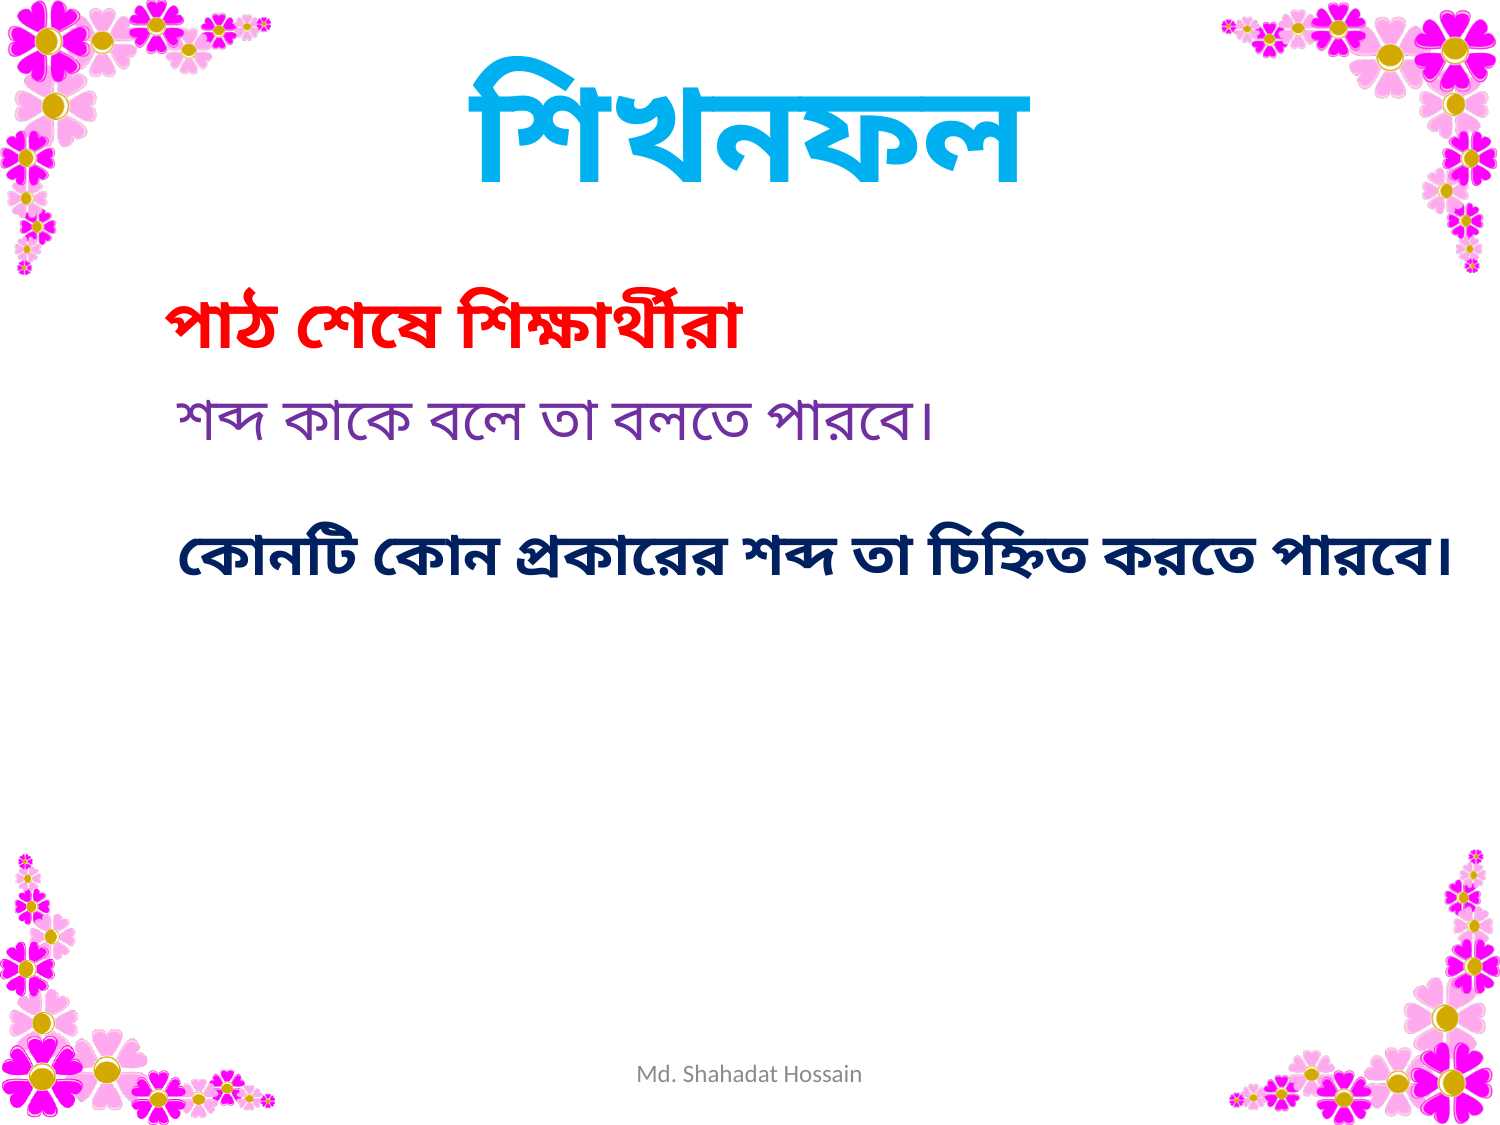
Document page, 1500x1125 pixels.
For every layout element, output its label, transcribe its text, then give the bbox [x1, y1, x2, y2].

picture [0, 854, 275, 1125]
text_box পাঠ শেষে শিক্ষার্থীরা [149, 274, 946, 370]
picture [1, 0, 271, 275]
text_box শিখনফল [50, 37, 1450, 218]
picture [1230, 850, 1500, 1125]
text_box কোনটি কোন প্রকারের শব্দ তা চিহ্নিত করতে পারবে। [162, 509, 1475, 595]
footer Md. Shahadat Hossain [512, 1042, 988, 1103]
picture [1222, 3, 1497, 273]
text_box শব্দ কাকে বলে তা বলতে পারবে। [162, 375, 1039, 460]
